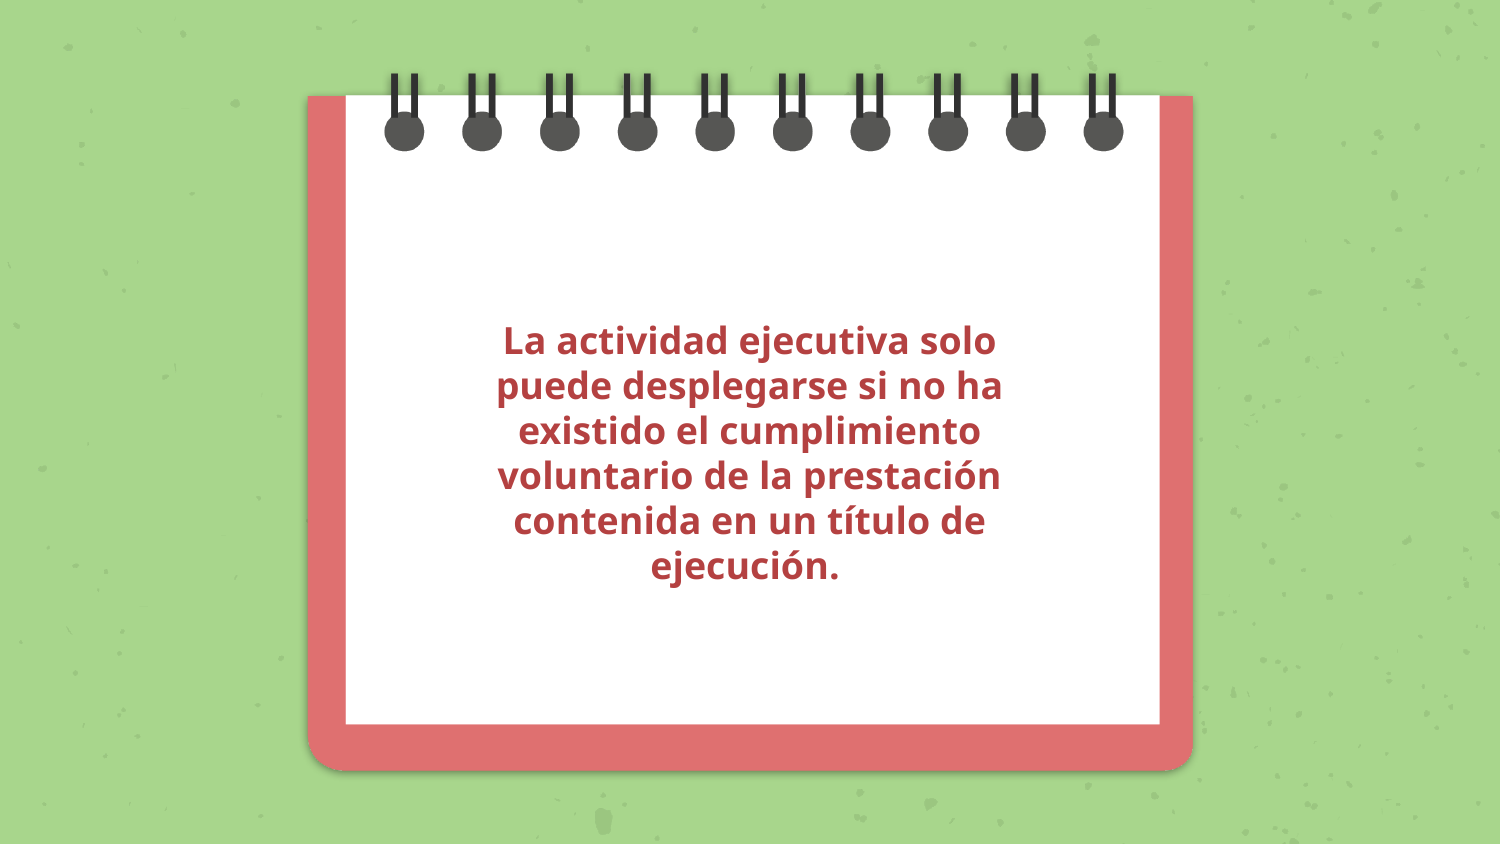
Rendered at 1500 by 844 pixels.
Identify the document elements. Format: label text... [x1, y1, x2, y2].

picture [307, 73, 1193, 771]
title La actividad ejecutiva solo puede desplegarse si no ha existido el cumplimiento voluntario de la prestación contenida en un título de ejecución. [438, 301, 1062, 553]
